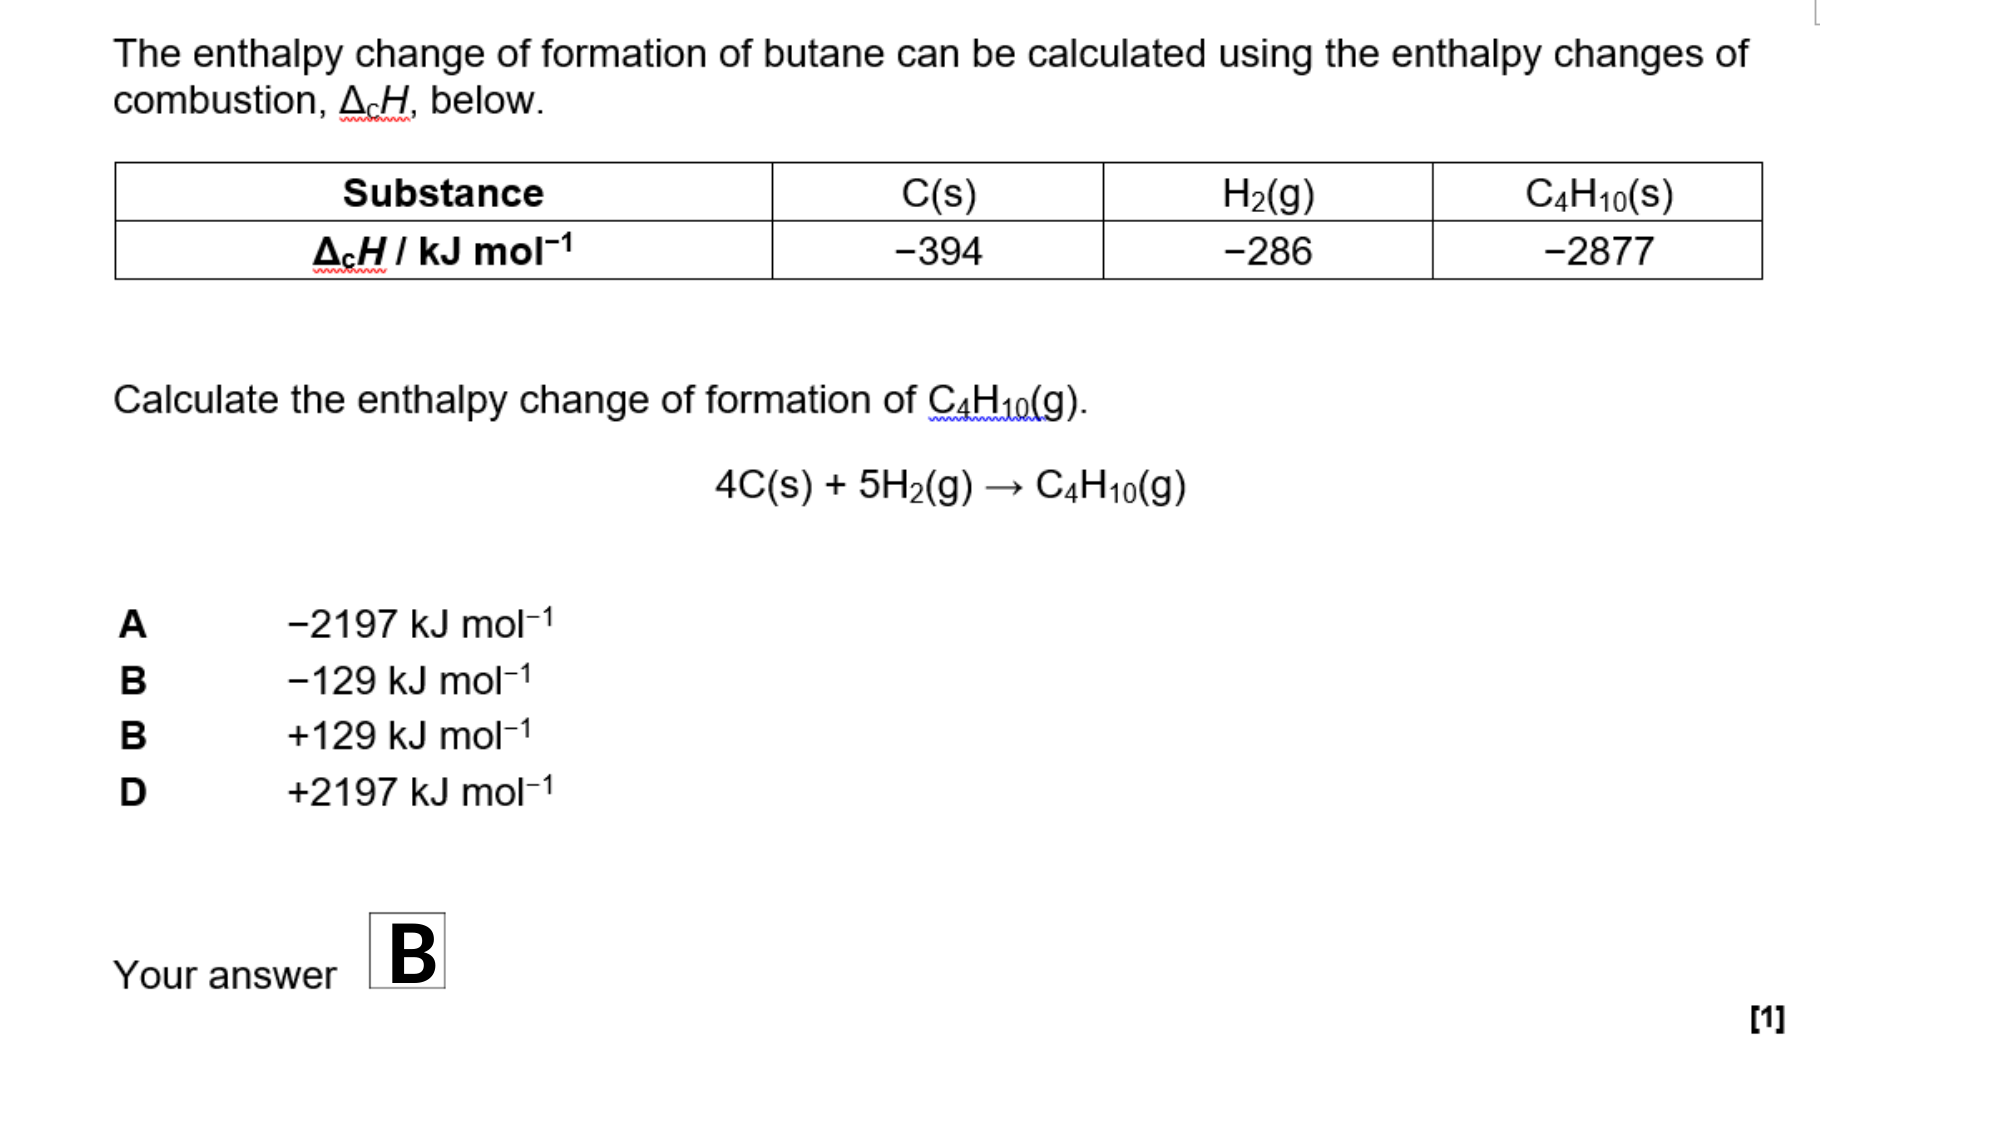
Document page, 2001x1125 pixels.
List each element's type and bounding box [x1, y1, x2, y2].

picture [75, 0, 1820, 1070]
